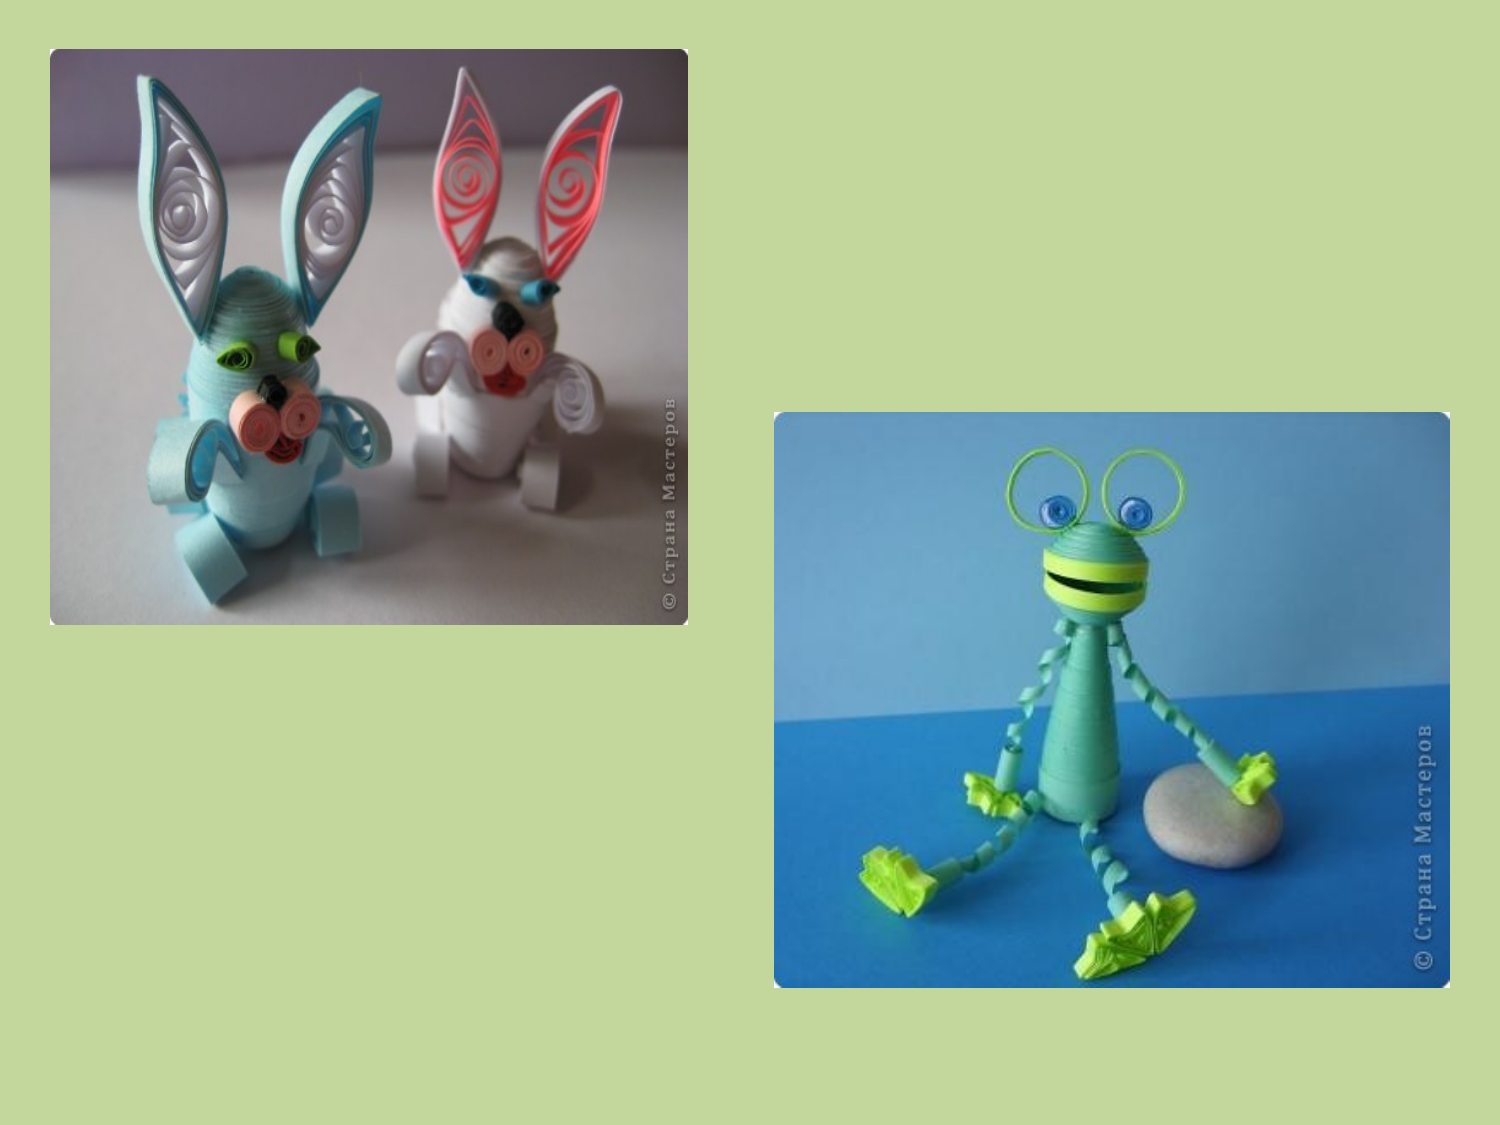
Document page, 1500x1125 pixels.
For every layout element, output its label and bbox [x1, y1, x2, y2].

picture [774, 412, 1451, 988]
picture [49, 49, 688, 626]
